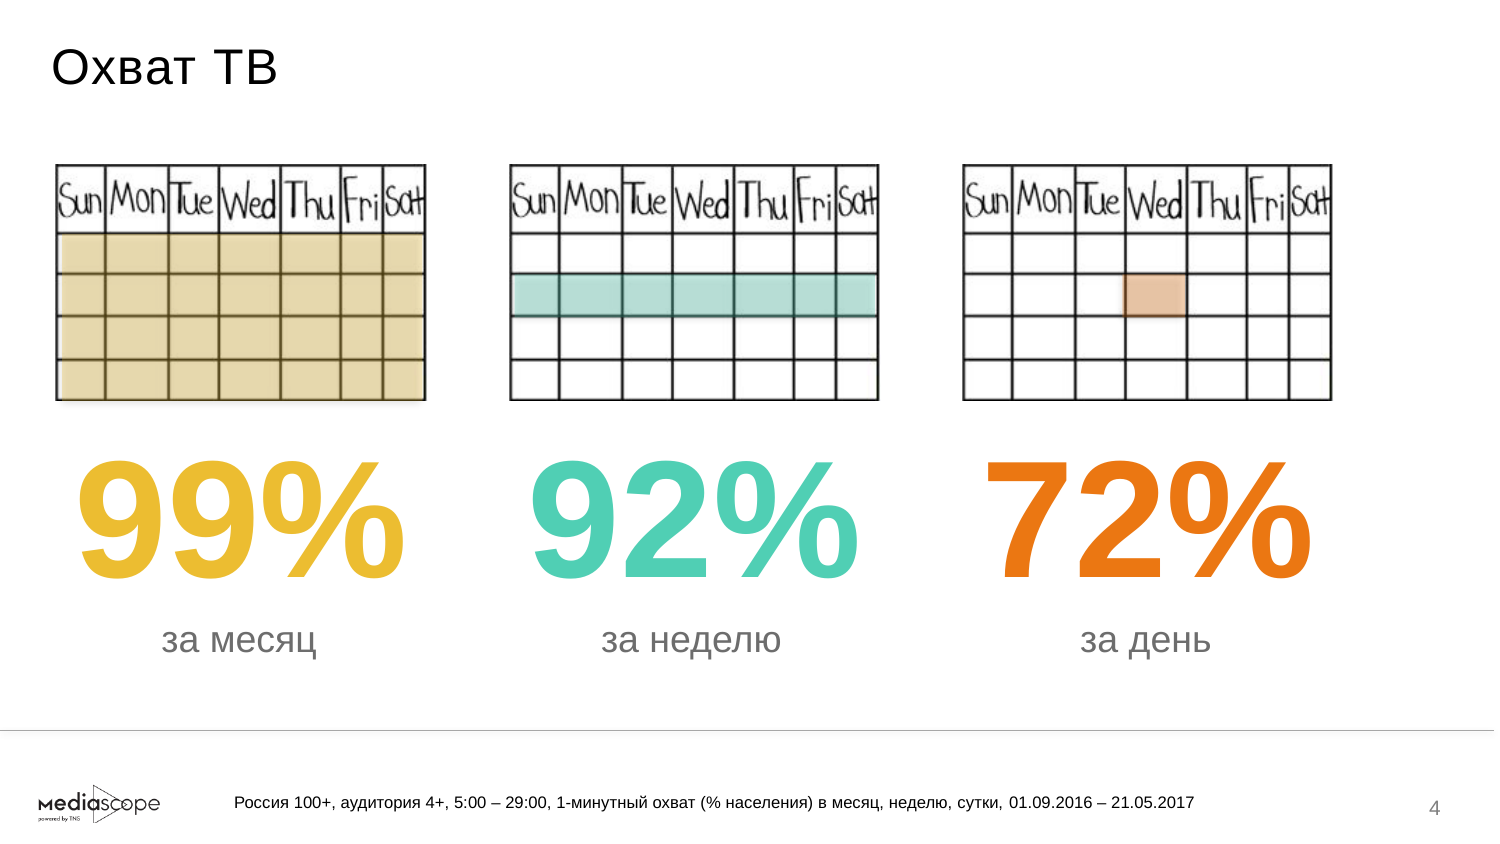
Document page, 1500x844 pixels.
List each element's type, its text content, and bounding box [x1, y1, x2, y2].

picture [508, 164, 881, 402]
picture [55, 164, 428, 402]
title Охват ТВ [0, 0, 1500, 131]
picture [962, 164, 1335, 402]
text_box за неделю [508, 607, 875, 668]
text_box 72% [962, 408, 1334, 619]
text_box 99% [55, 408, 428, 619]
text_box за месяц [55, 607, 423, 668]
text_box 92% [509, 408, 881, 619]
list Россия 100+, аудитория 4+, 5:00 – 29:00, 1-минутный охват (% населения) в месяц, неделю, сутки, 01.09.2016 – 21.05.2017 [219, 778, 1349, 827]
slide_number 4 [1375, 784, 1441, 820]
text_box за день [962, 607, 1330, 668]
